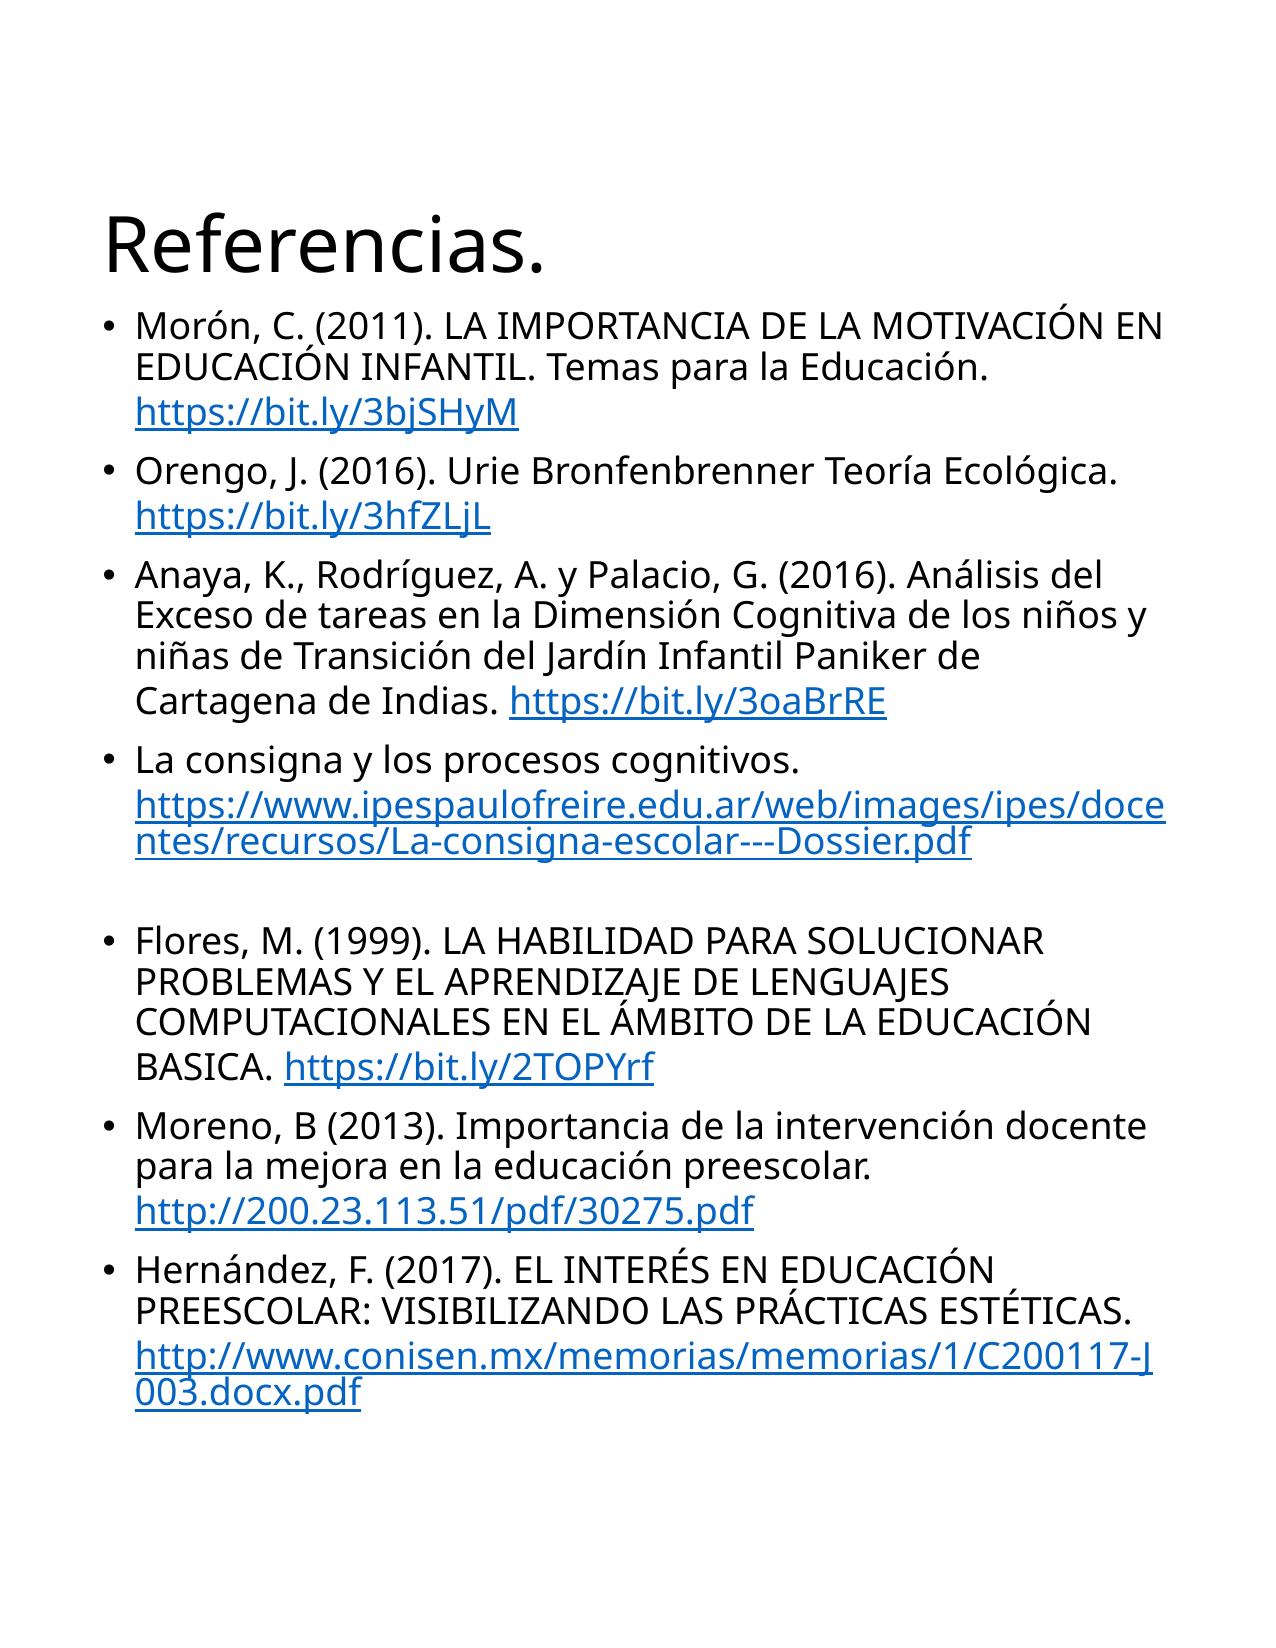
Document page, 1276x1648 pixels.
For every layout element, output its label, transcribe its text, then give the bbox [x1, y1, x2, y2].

list Morón, C. (2011). LA IMPORTANCIA DE LA MOTIVACIÓN EN EDUCACIÓN INFANTIL. Temas para la Educación. https://bit.ly/3bjSHyM Orengo, J. (2016). Urie Bronfenbrenner Teoría Ecológica. https://bit.ly/3hfZLjL Anaya, K., Rodríguez, A. y Palacio, G. (2016). Análisis del Exceso de tareas en la Dimensión Cognitiva de los niños y niñas de Transición del Jardín Infantil Paniker de Cartagena de Indias. https://bit.ly/3oaBrRE La consigna y los procesos cognitivos. https://www.ipespaulofreire.edu.ar/web/images/ipes/docentes/recursos/La-consigna-escolar---Dossier.pdf Flores, M. (1999). LA HABILIDAD PARA SOLUCIONAR PROBLEMAS Y EL APRENDIZAJE DE LENGUAJES COMPUTACIONALES EN EL ÁMBITO DE LA EDUCACIÓN BASICA. https://bit.ly/2TOPYrf Moreno, B (2013). Importancia de la intervención docente para la mejora en la educación preescolar. http://200.23.113.51/pdf/30275.pdf Hernández, F. (2017). EL INTERÉS EN EDUCACIÓN PREESCOLAR: VISIBILIZANDO LAS PRÁCTICAS ESTÉTICAS. http://www.conisen.mx/memorias/memorias/1/C200117-J003.docx.pdf [87, 300, 1189, 1485]
title Referencias. [87, 87, 1189, 300]
